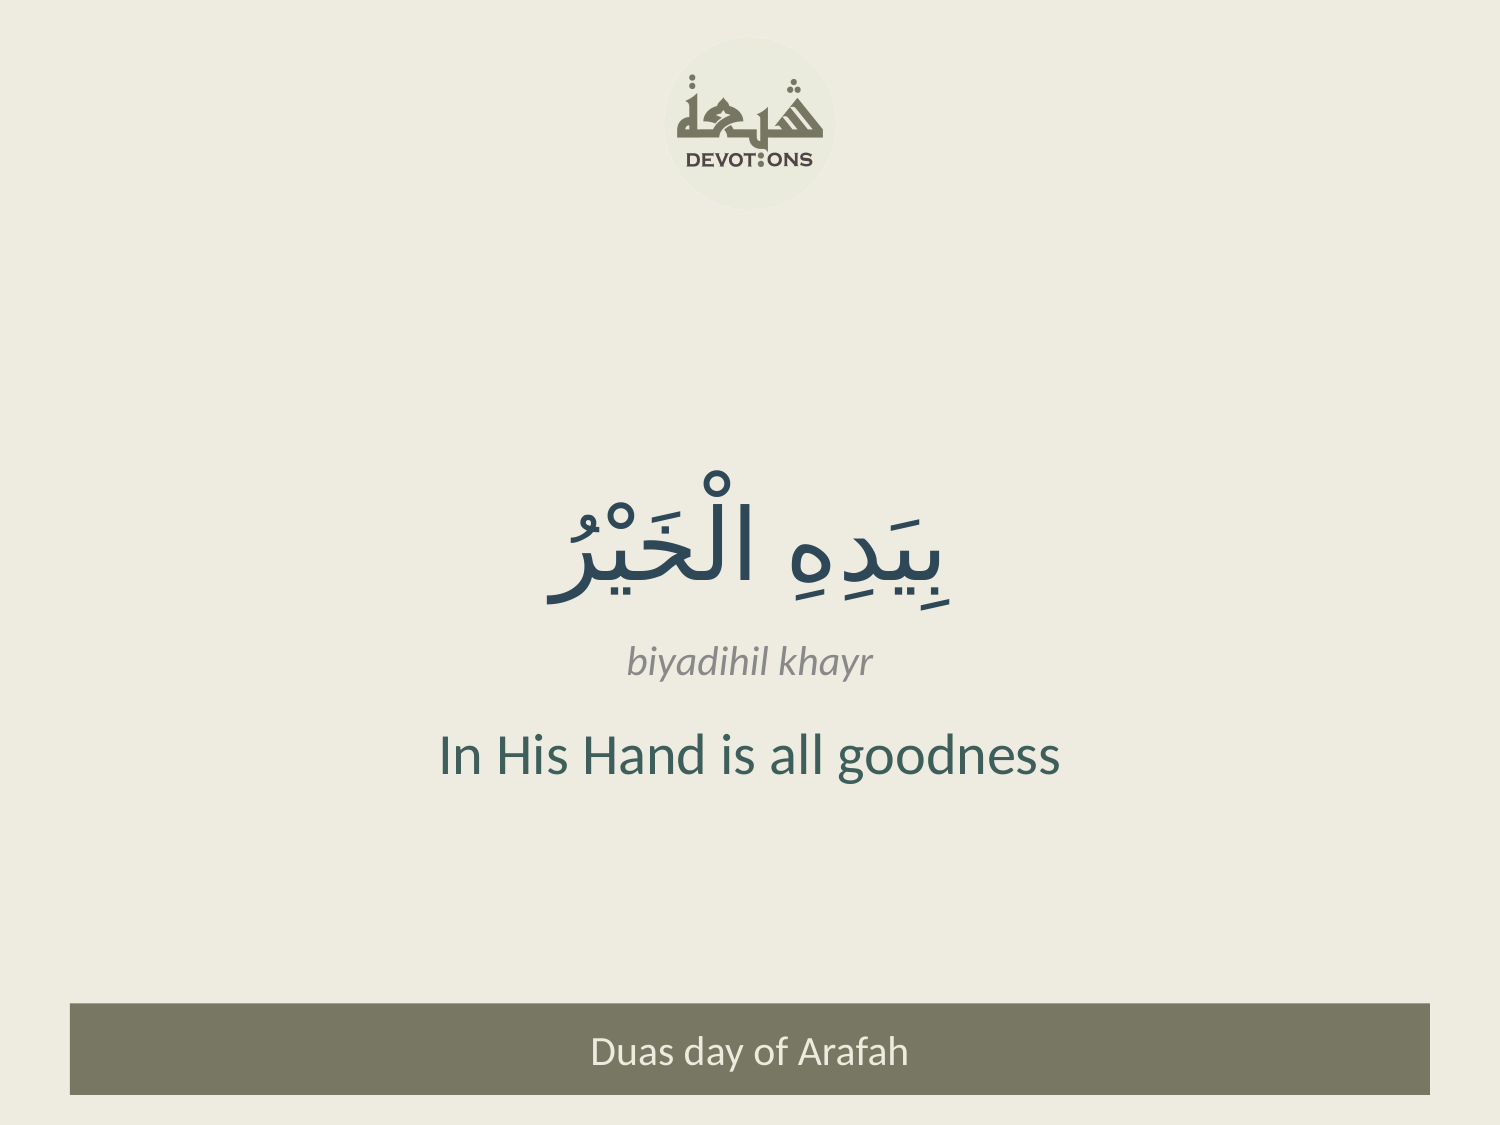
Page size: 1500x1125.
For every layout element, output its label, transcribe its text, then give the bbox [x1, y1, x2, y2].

list Duas day of Arafah [69, 1003, 1430, 1095]
list بِيَدِهِ الْخَيْرُ biyadihil khayr In His Hand is all goodness [69, 203, 1430, 1003]
picture [656, 29, 844, 203]
